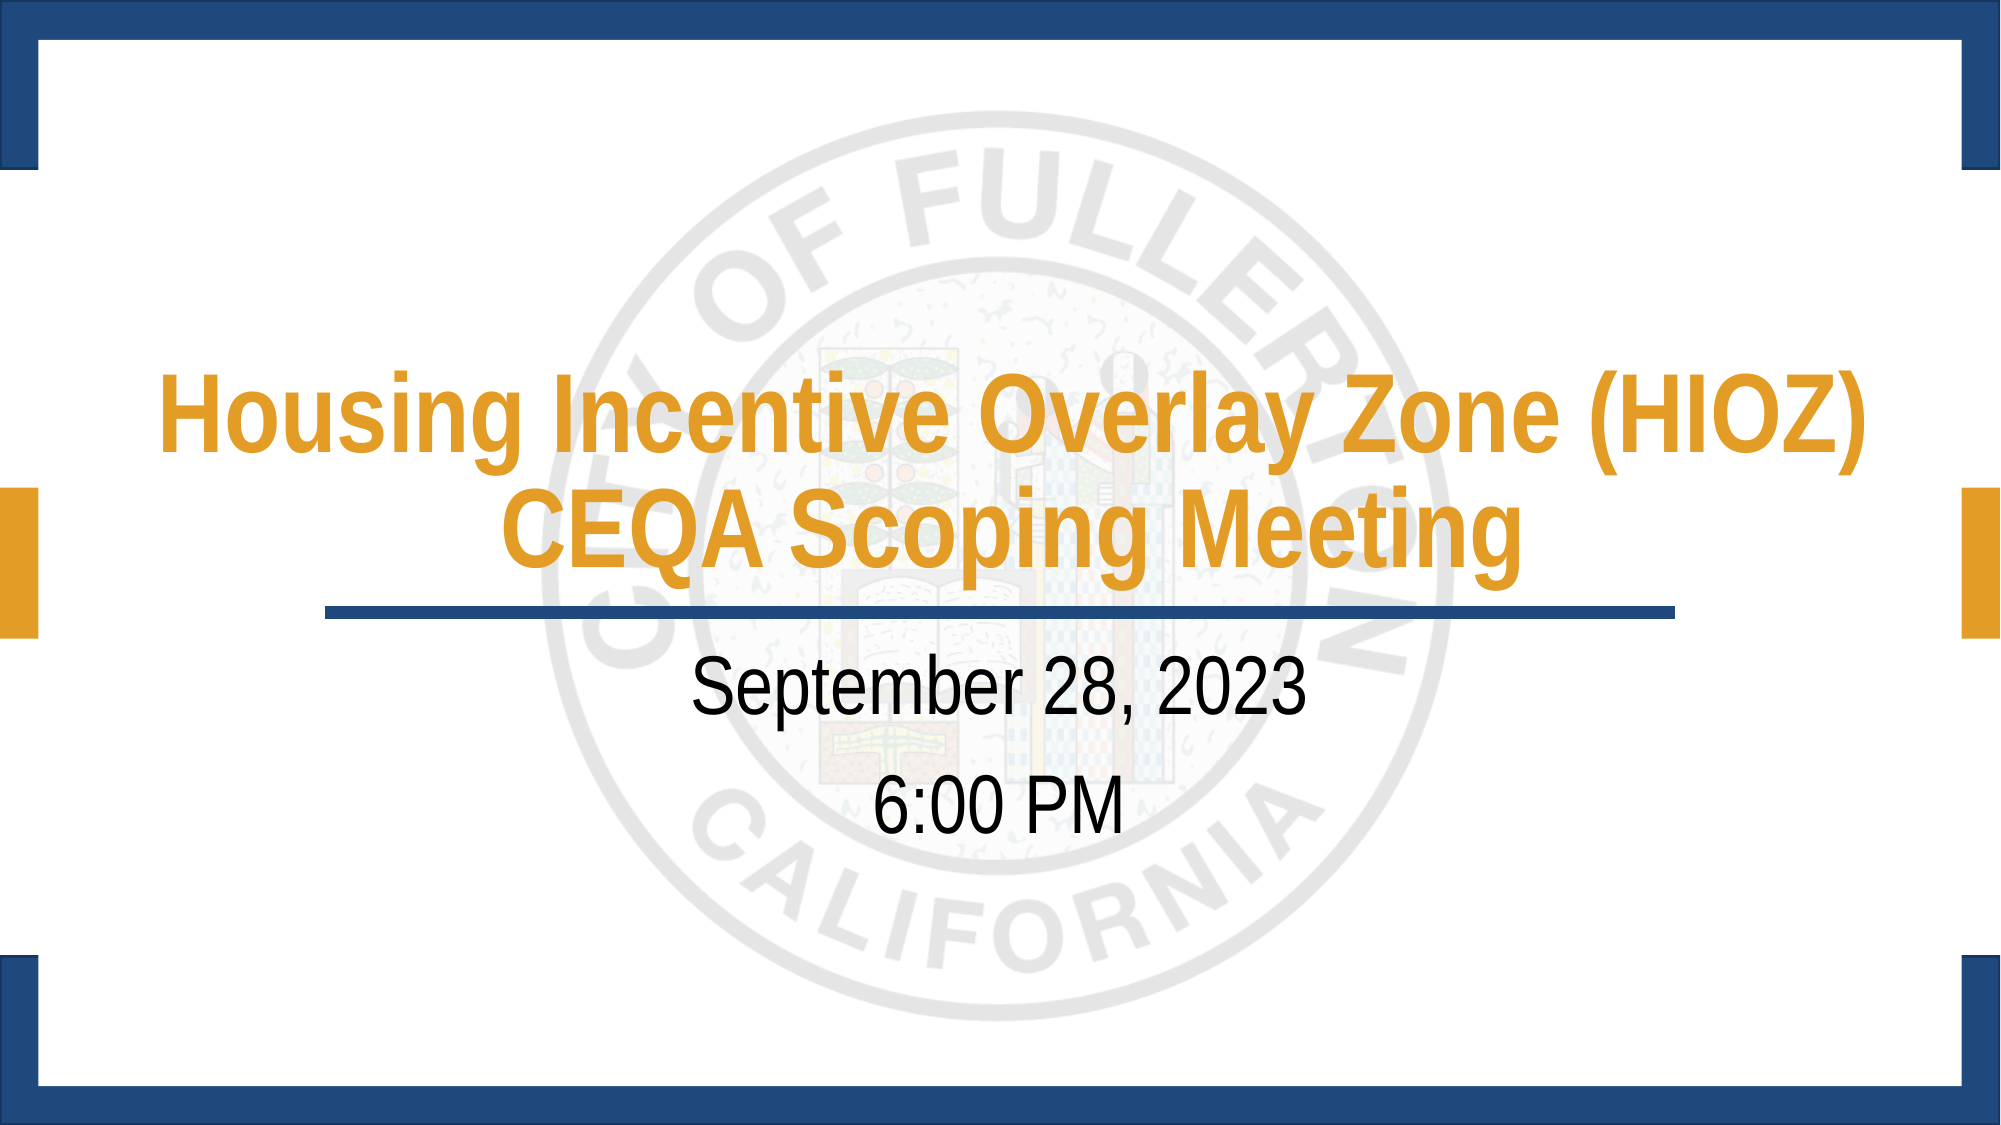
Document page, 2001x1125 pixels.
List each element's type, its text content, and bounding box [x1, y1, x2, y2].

subtitle September 28, 2023 6:00 PM [280, 634, 1719, 863]
title Housing Incentive Overlay Zone (HIOZ) CEQA Scoping Meeting [133, 118, 1894, 599]
